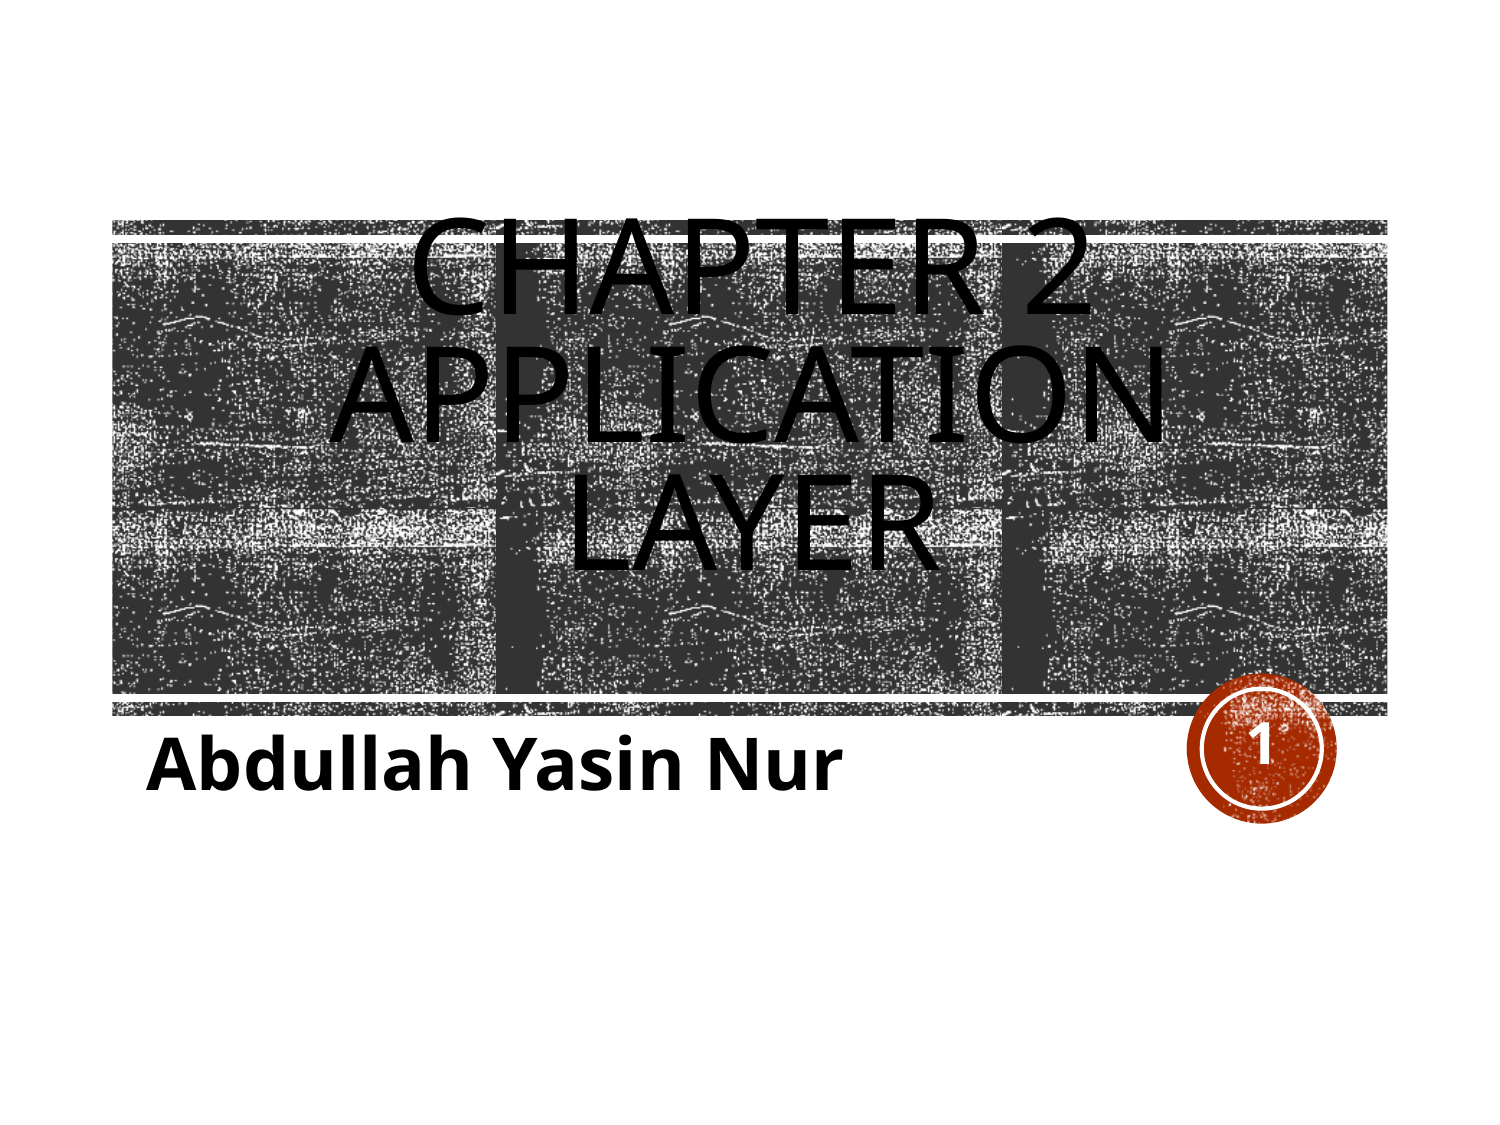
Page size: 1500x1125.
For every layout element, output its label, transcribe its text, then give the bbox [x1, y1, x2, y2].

slide_number 1 [1188, 693, 1336, 799]
subtitle Abdullah Yasin Nur [131, 720, 1103, 896]
title Chapter 2 Application Layer [129, 234, 1375, 733]
